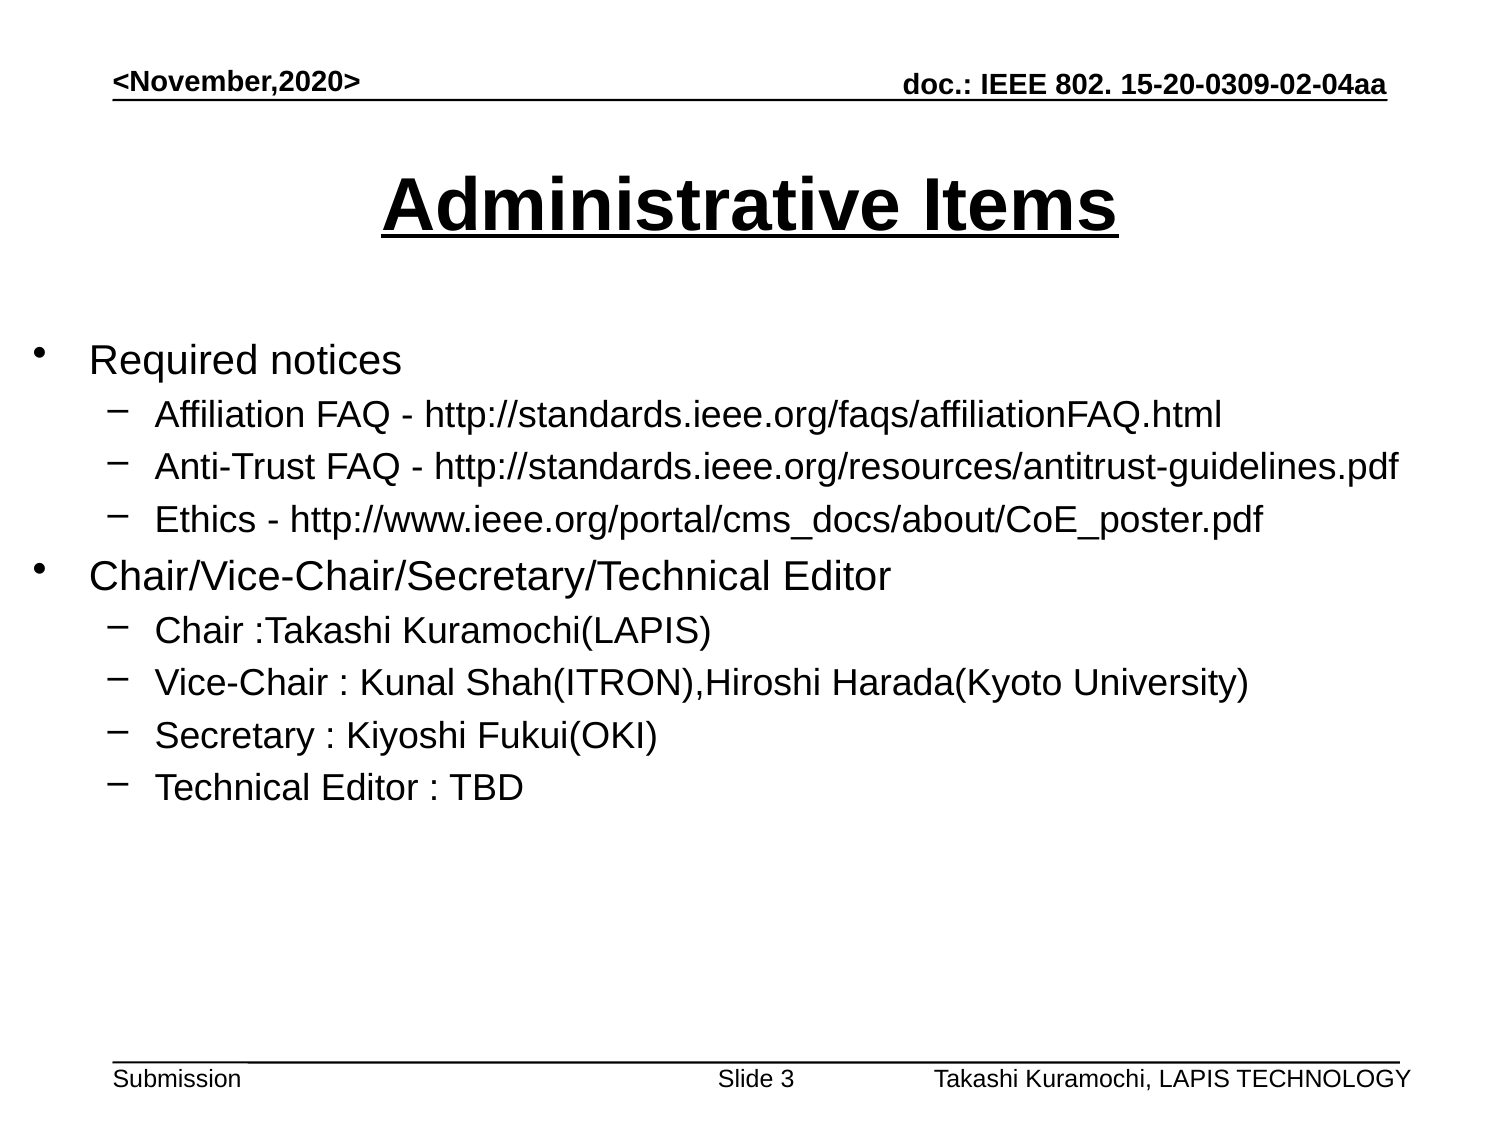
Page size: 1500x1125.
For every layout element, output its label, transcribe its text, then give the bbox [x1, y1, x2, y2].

title Administrative Items [112, 112, 1388, 288]
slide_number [112, 0, 375, 98]
footer Takashi Kuramochi, LAPIS TECHNOLOGY [820, 1062, 1413, 1125]
slide_number Slide 3 [709, 1062, 803, 1093]
list Required notices Affiliation FAQ - http://standards.ieee.org/faqs/affiliationFAQ.html Anti-Trust FAQ - http://standards.ieee.org/resources/antitrust-guidelines.pdf Ethics - http://www.ieee.org/portal/cms_docs/about/CoE_poster.pdf Chair/Vice-Chair/Secretary/Technical Editor Chair :Takashi Kuramochi(LAPIS) Vice-Chair : Kunal Shah(ITRON),Hiroshi Harada(Kyoto University) Secretary : Kiyoshi Fukui(OKI) Technical Editor : TBD [17, 324, 1471, 1000]
